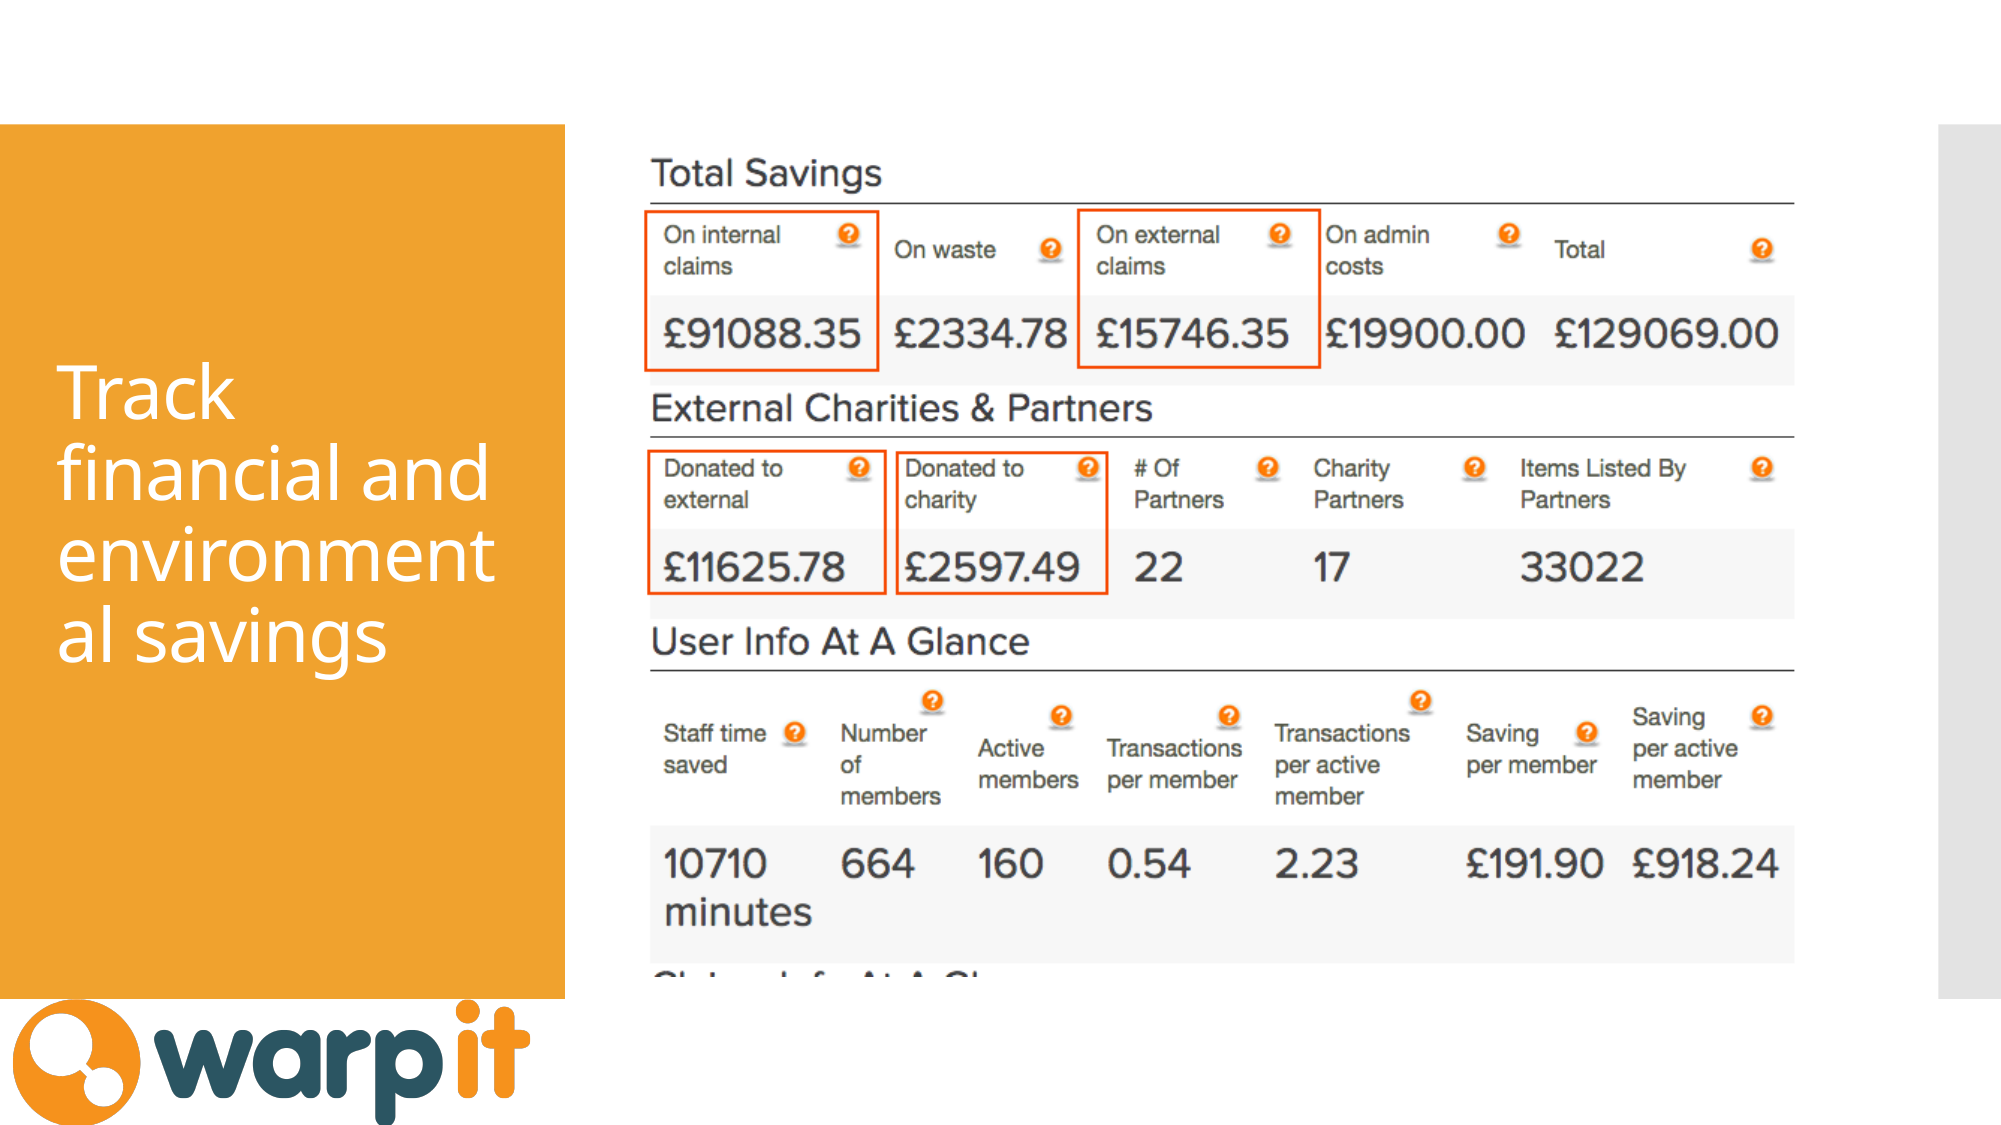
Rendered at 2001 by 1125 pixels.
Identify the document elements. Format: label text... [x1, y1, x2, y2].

title Track financial and environmental savings [41, 184, 525, 816]
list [634, 146, 1835, 978]
picture [0, 816, 601, 1125]
